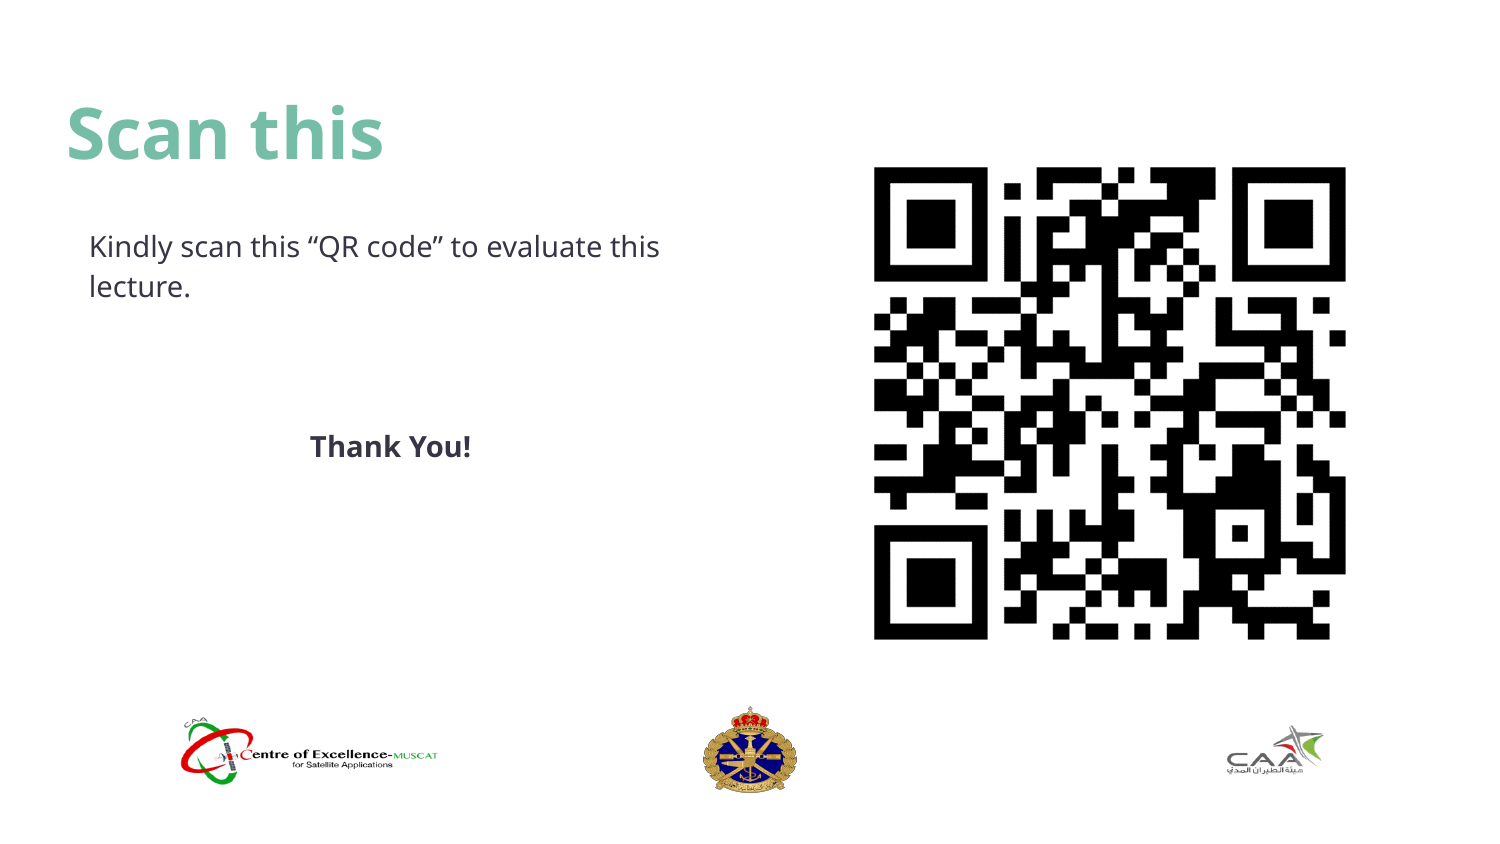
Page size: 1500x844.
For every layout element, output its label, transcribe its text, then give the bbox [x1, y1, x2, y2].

picture [843, 132, 1377, 675]
list Kindly scan this “QR code” to evaluate this lecture. Thank You! [51, 207, 708, 750]
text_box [172, 706, 1327, 793]
title Scan this [51, 72, 1449, 189]
